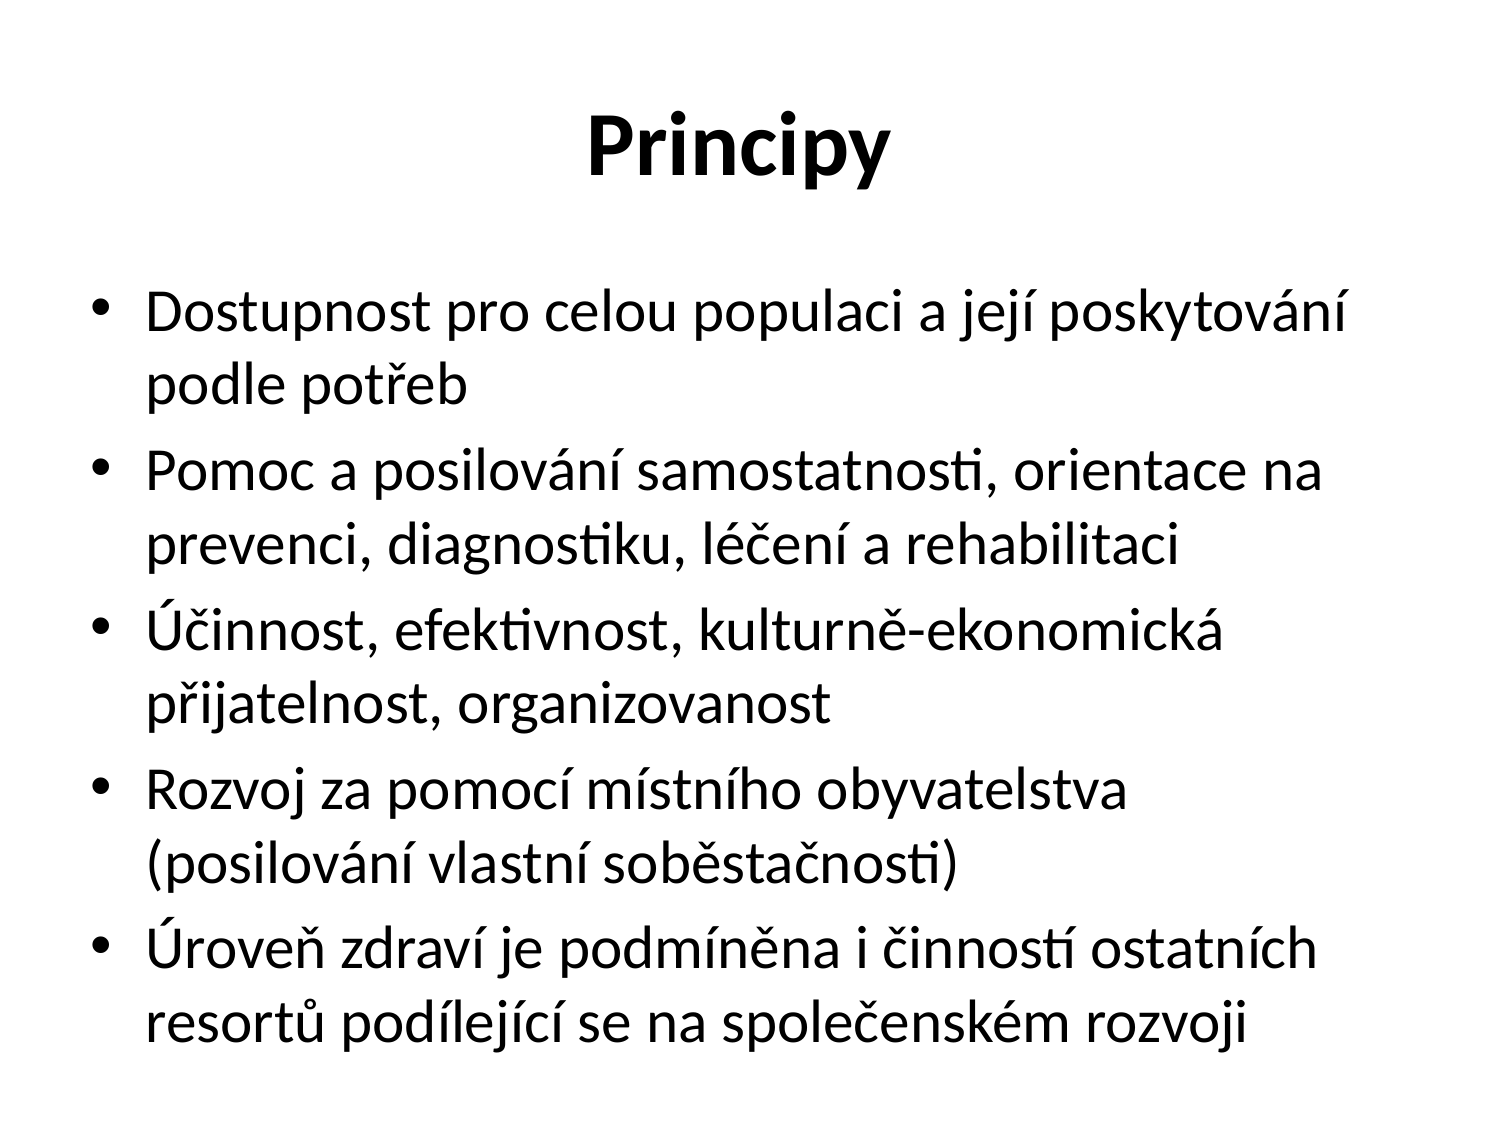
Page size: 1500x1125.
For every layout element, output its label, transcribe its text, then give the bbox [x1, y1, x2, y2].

list Dostupnost pro celou populaci a její poskytování podle potřeb Pomoc a posilování samostatnosti, orientace na prevenci, diagnostiku, léčení a rehabilitaci Účinnost, efektivnost, kulturně-ekonomická přijatelnost, organizovanost Rozvoj za pomocí místního obyvatelstva (posilování vlastní soběstačnosti) Úroveň zdraví je podmíněna i činností ostatních resortů podílející se na společenském rozvoji [75, 262, 1425, 1071]
title Principy [75, 45, 1425, 233]
